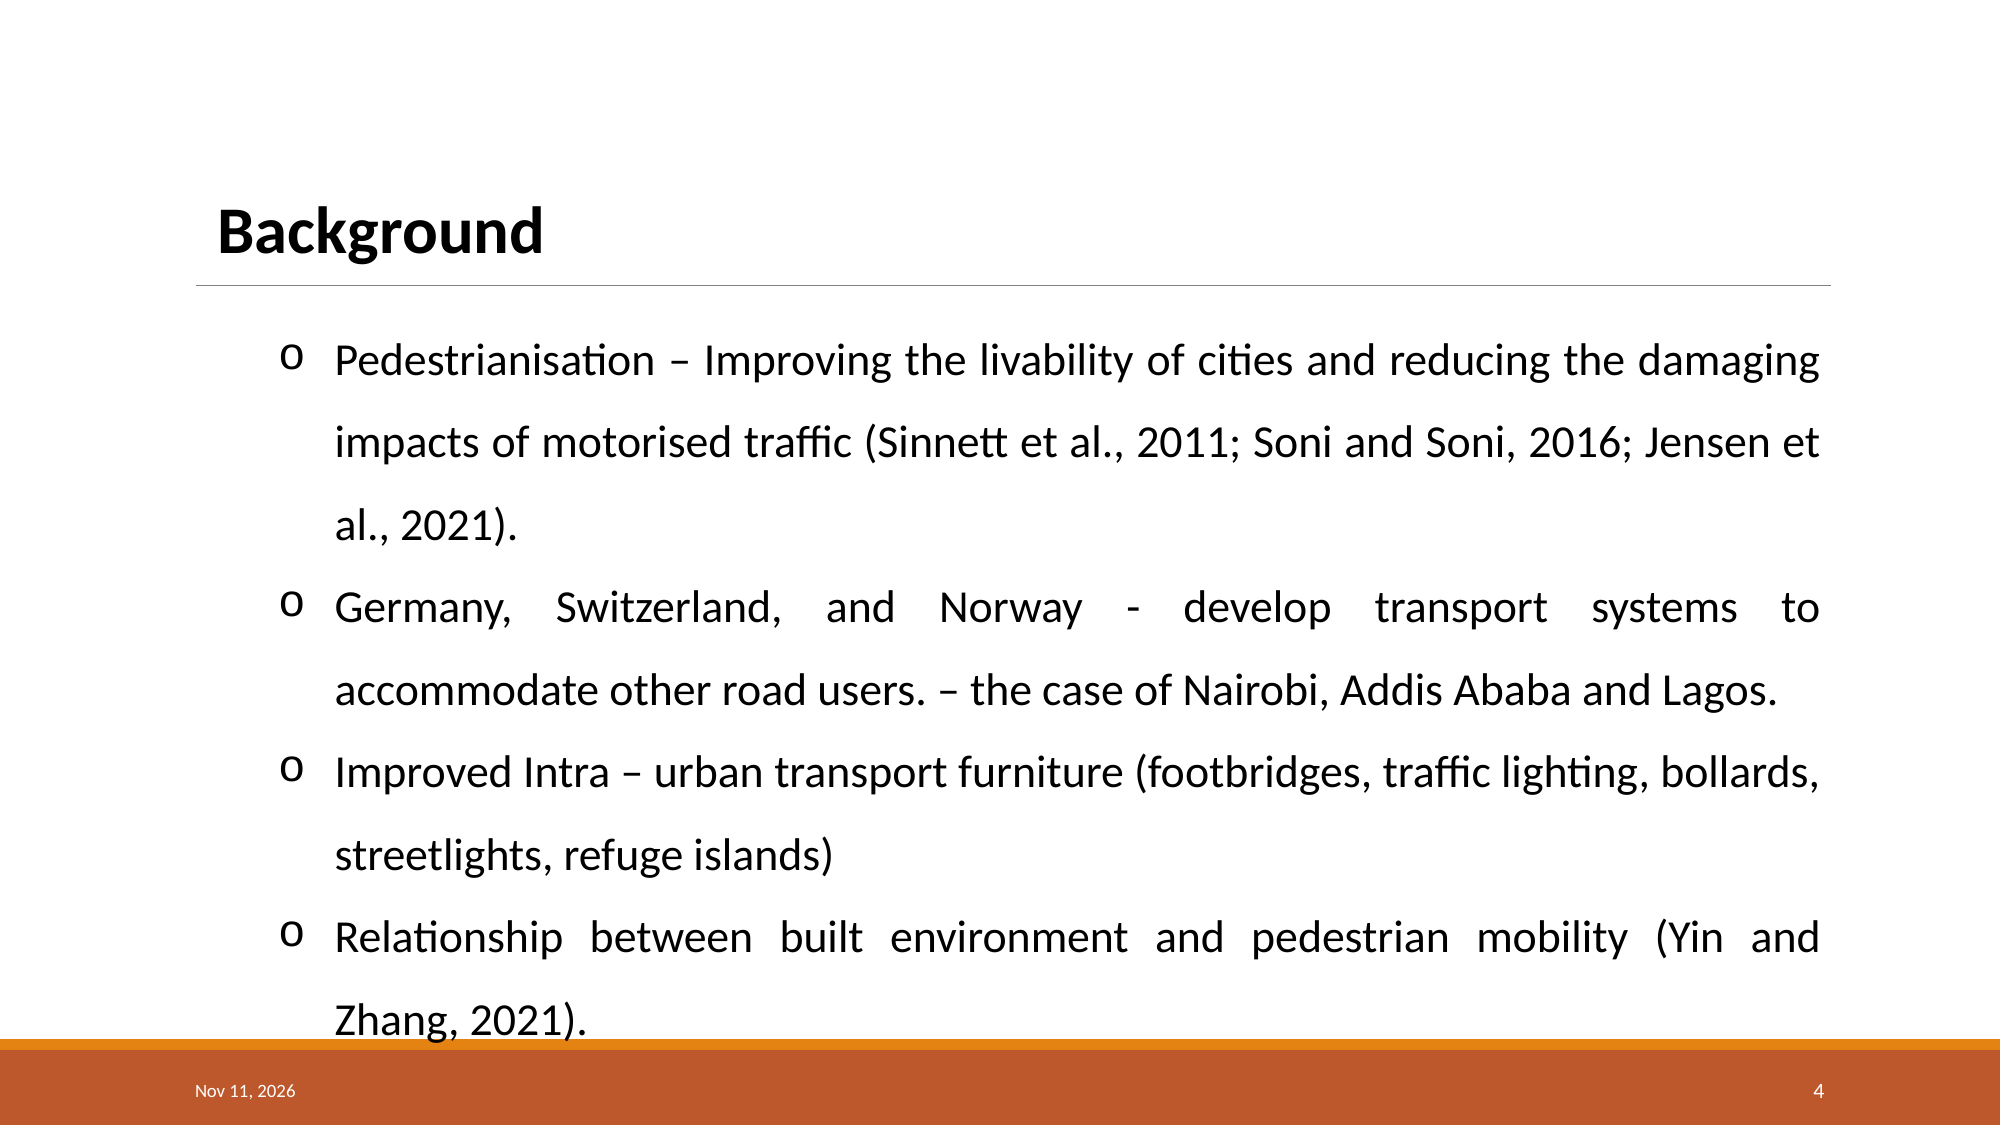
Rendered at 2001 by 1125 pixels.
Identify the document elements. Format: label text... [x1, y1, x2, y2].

slide_number 27-Nov-23 [180, 1059, 586, 1120]
slide_number 4 [1624, 1059, 1840, 1120]
text_box Background [202, 179, 669, 275]
text_box Pedestrianisation – Improving the livability of cities and reducing the damaging impacts of motorised traffic (Sinnett et al., 2011; Soni and Soni, 2016; Jensen et al., 2021). Germany, Switzerland, and Norway - develop transport systems to accommodate other road users. – the case of Nairobi, Addis Ababa and Lagos. Improved Intra – urban transport furniture (footbridges, traffic lighting, bollards, streetlights, refuge islands) Relationship between built environment and pedestrian mobility (Yin and Zhang, 2021). [263, 294, 1837, 1052]
